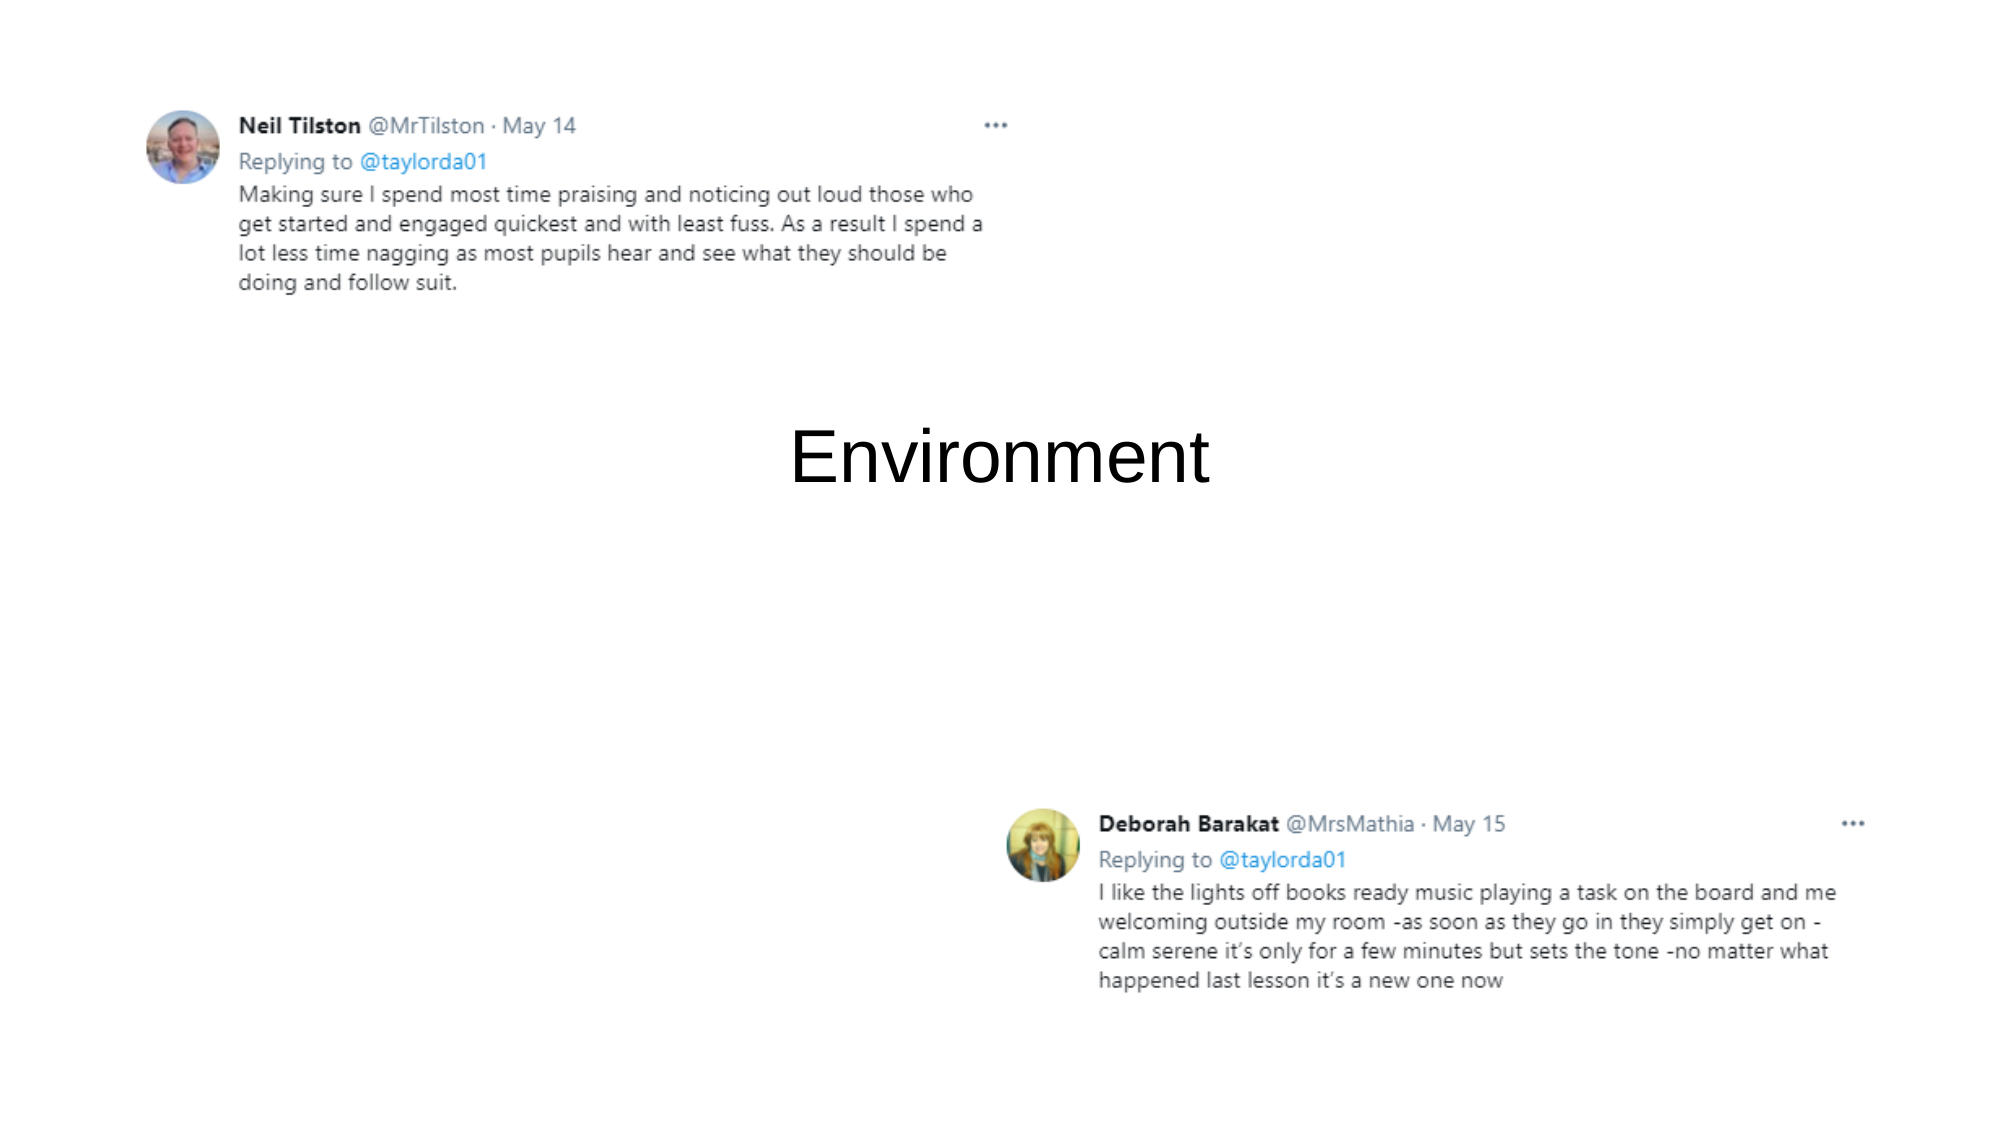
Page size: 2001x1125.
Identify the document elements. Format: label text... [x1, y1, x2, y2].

list Environment [137, 299, 1863, 1014]
picture [999, 796, 1886, 1001]
picture [137, 101, 1024, 300]
